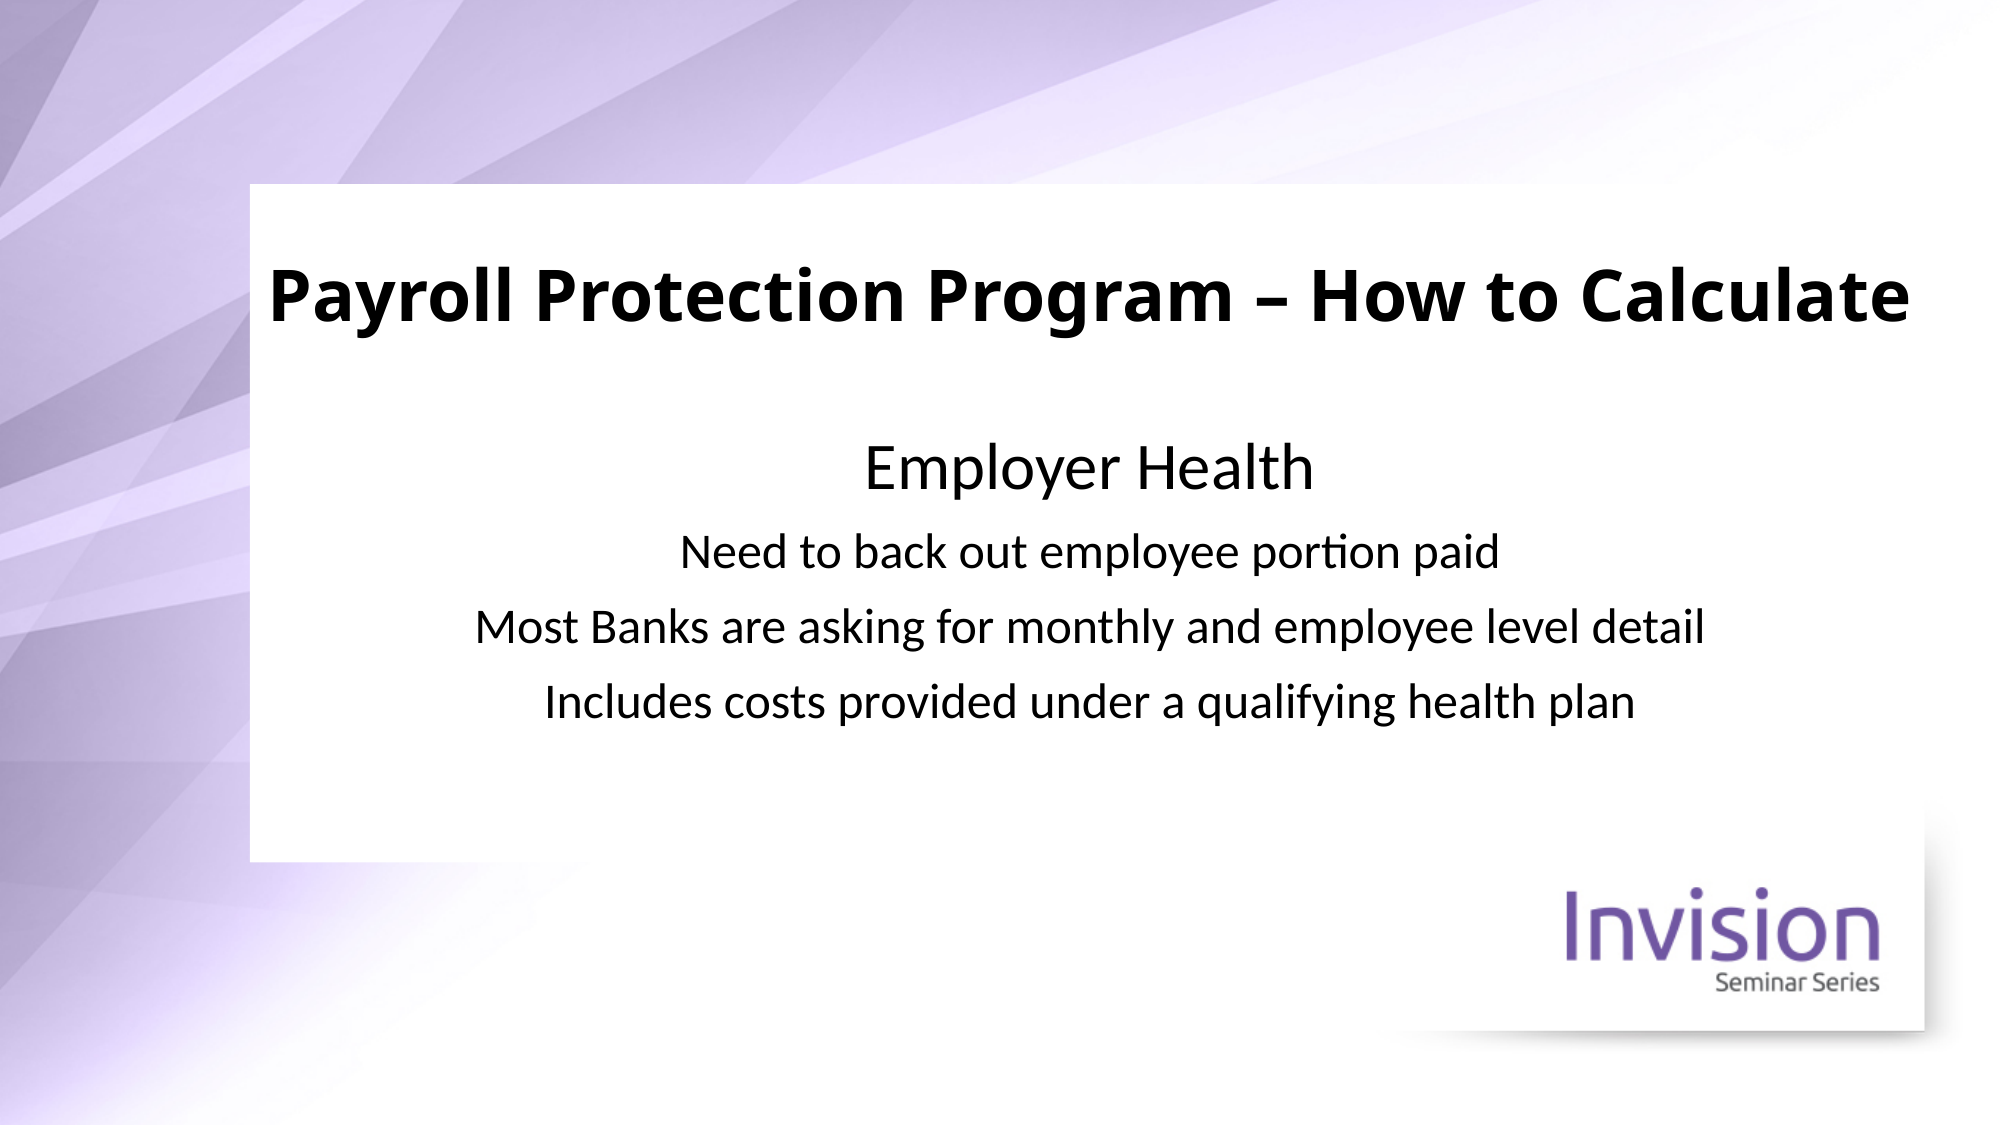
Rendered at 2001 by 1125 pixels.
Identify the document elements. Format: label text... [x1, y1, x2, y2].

picture [0, 0, 2001, 1125]
subtitle Employer Health Need to back out employee portion paid Most Banks are asking for monthly and employee level detail Includes costs provided under a qualifying health plan [249, 344, 1931, 863]
title Payroll Protection Program – How to Calculate [249, 184, 1931, 344]
